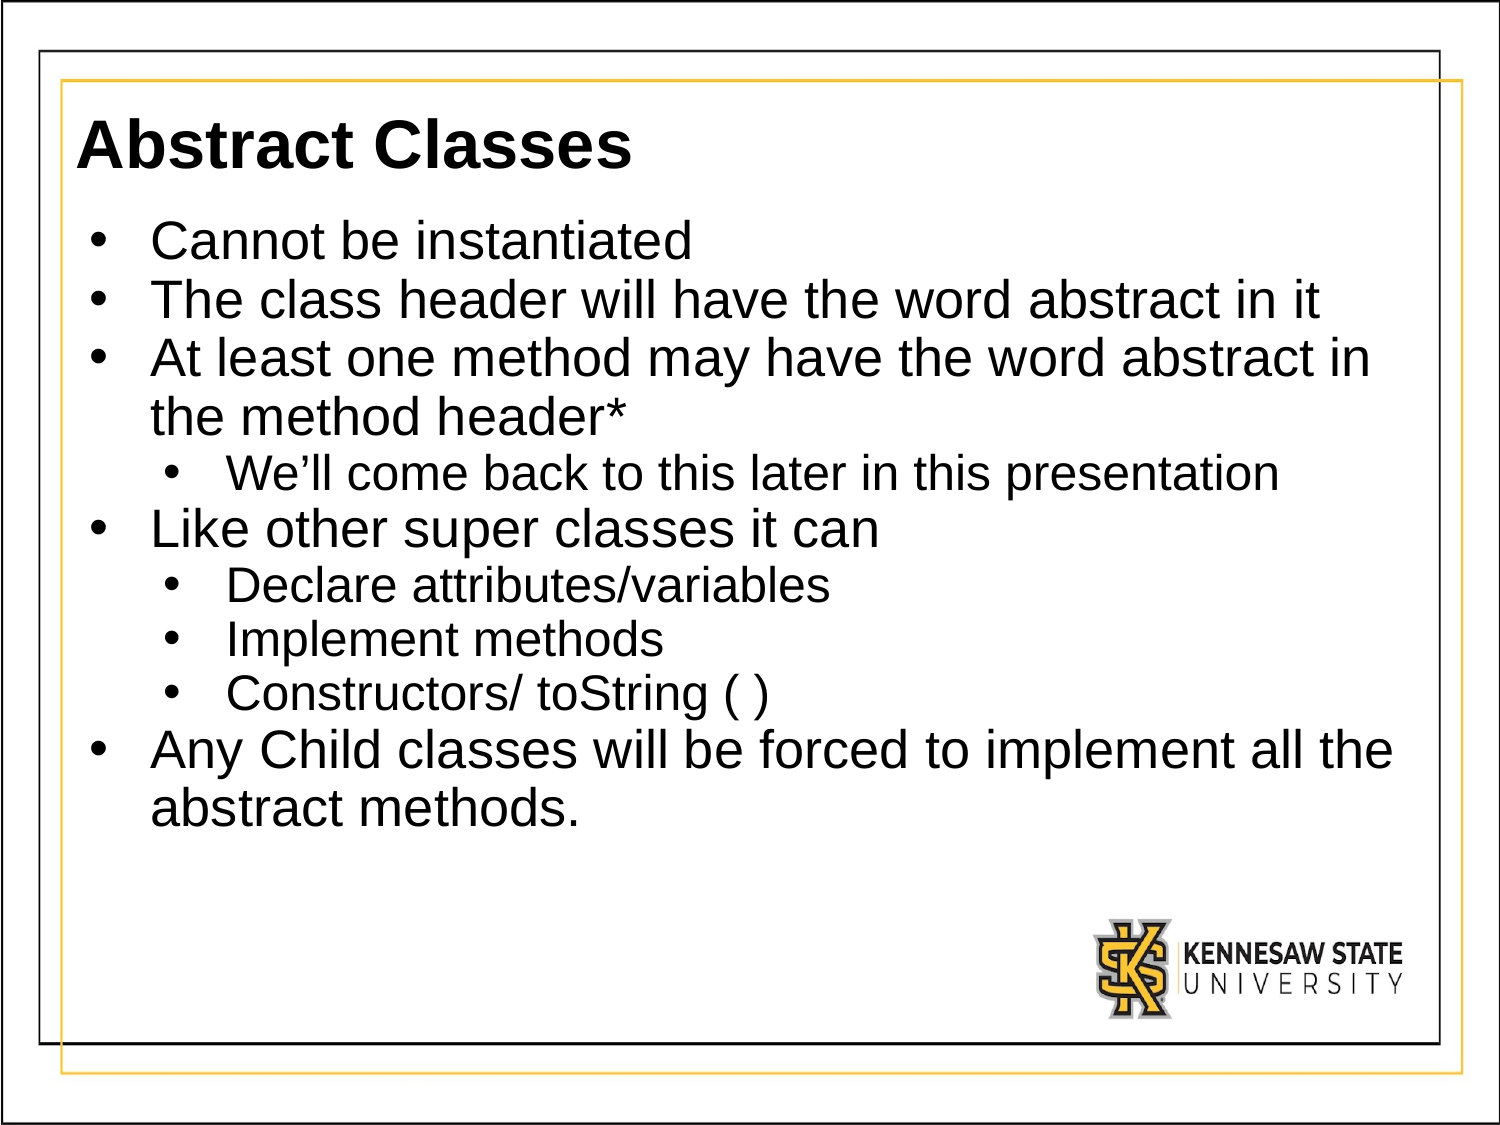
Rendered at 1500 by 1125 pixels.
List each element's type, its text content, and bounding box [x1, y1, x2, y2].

picture [0, 0, 1500, 1125]
list Cannot be instantiated The class header will have the word abstract in it At least one method may have the word abstract in the method header* We’ll come back to this later in this presentation Like other super classes it can Declare attributes/variables Implement methods Constructors/ toString ( ) Any Child classes will be forced to implement all the abstract methods. [60, 205, 1442, 1029]
title Abstract Classes [60, 83, 1442, 205]
